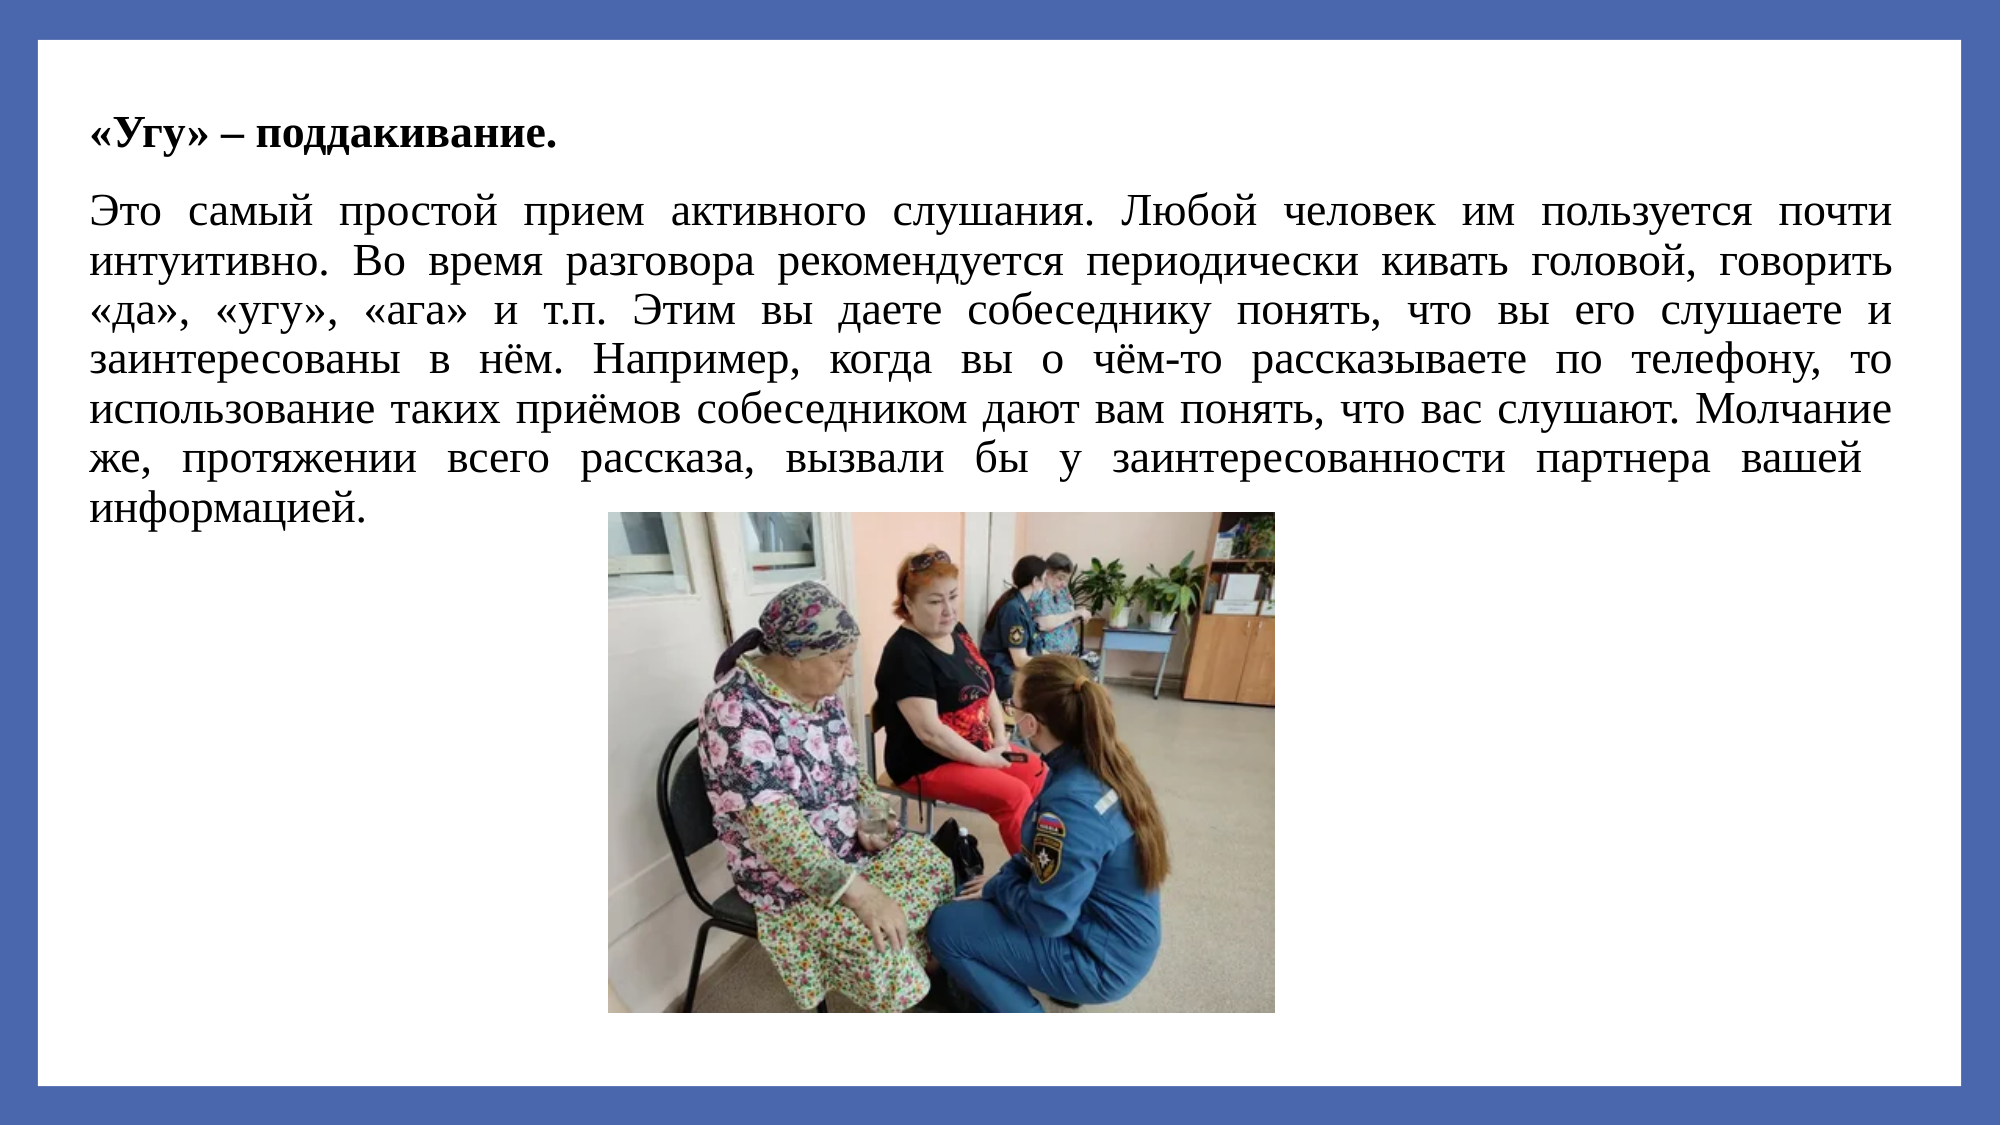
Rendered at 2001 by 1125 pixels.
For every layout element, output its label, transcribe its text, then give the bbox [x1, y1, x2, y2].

list «Угу» – поддакивание. Это самый простой прием активного слушания. Любой человек им пользуется почти интуитивно. Во время разговора рекомендуется периодически кивать головой, говорить «да», «угу», «ага» и т.п. Этим вы даете собеседнику понять, что вы его слушаете и заинтересованы в нём. Например, когда вы о чём-то рассказываете по телефону, то использование таких приёмов собеседником дают вам понять, что вас слушают. Молчание же, протяжении всего рассказа, вызвали бы у заинтересованности партнера вашей информацией. [66, 99, 1910, 1000]
picture [608, 512, 1275, 1014]
